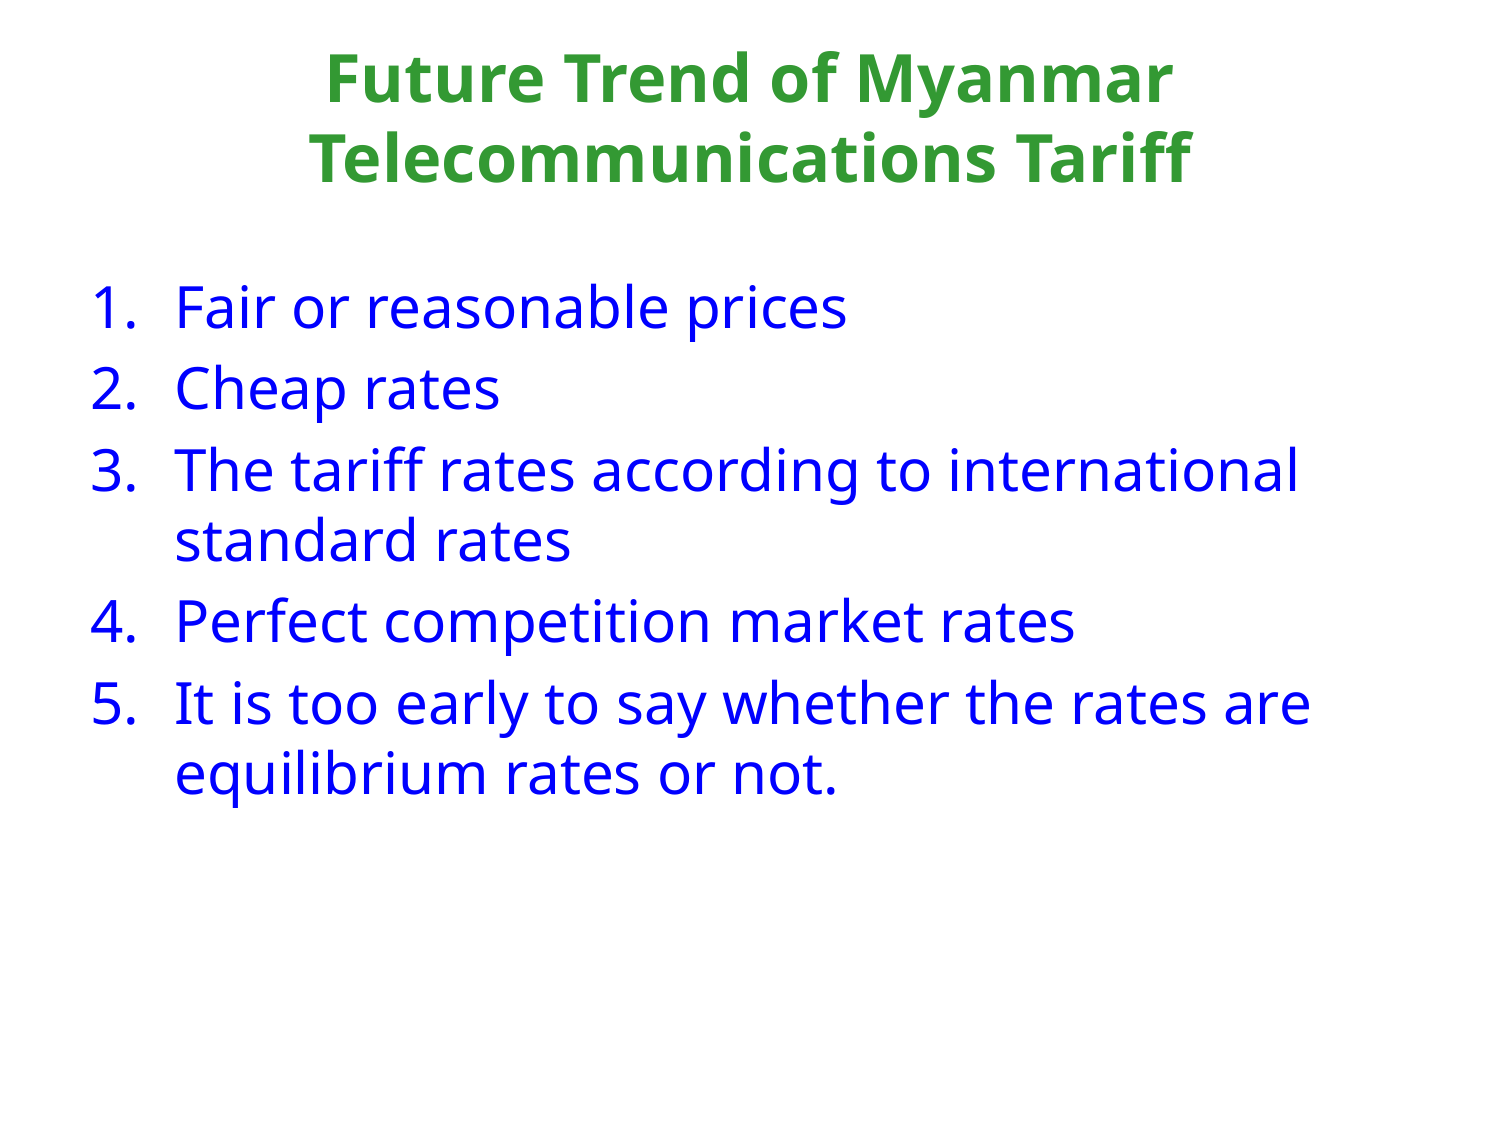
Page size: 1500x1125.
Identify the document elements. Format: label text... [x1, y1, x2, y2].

title Future Trend of Myanmar Telecommunications Tariff [75, 62, 1425, 250]
list Fair or reasonable prices Cheap rates The tariff rates according to international standard rates Perfect competition market rates It is too early to say whether the rates are equilibrium rates or not. [75, 262, 1425, 1005]
